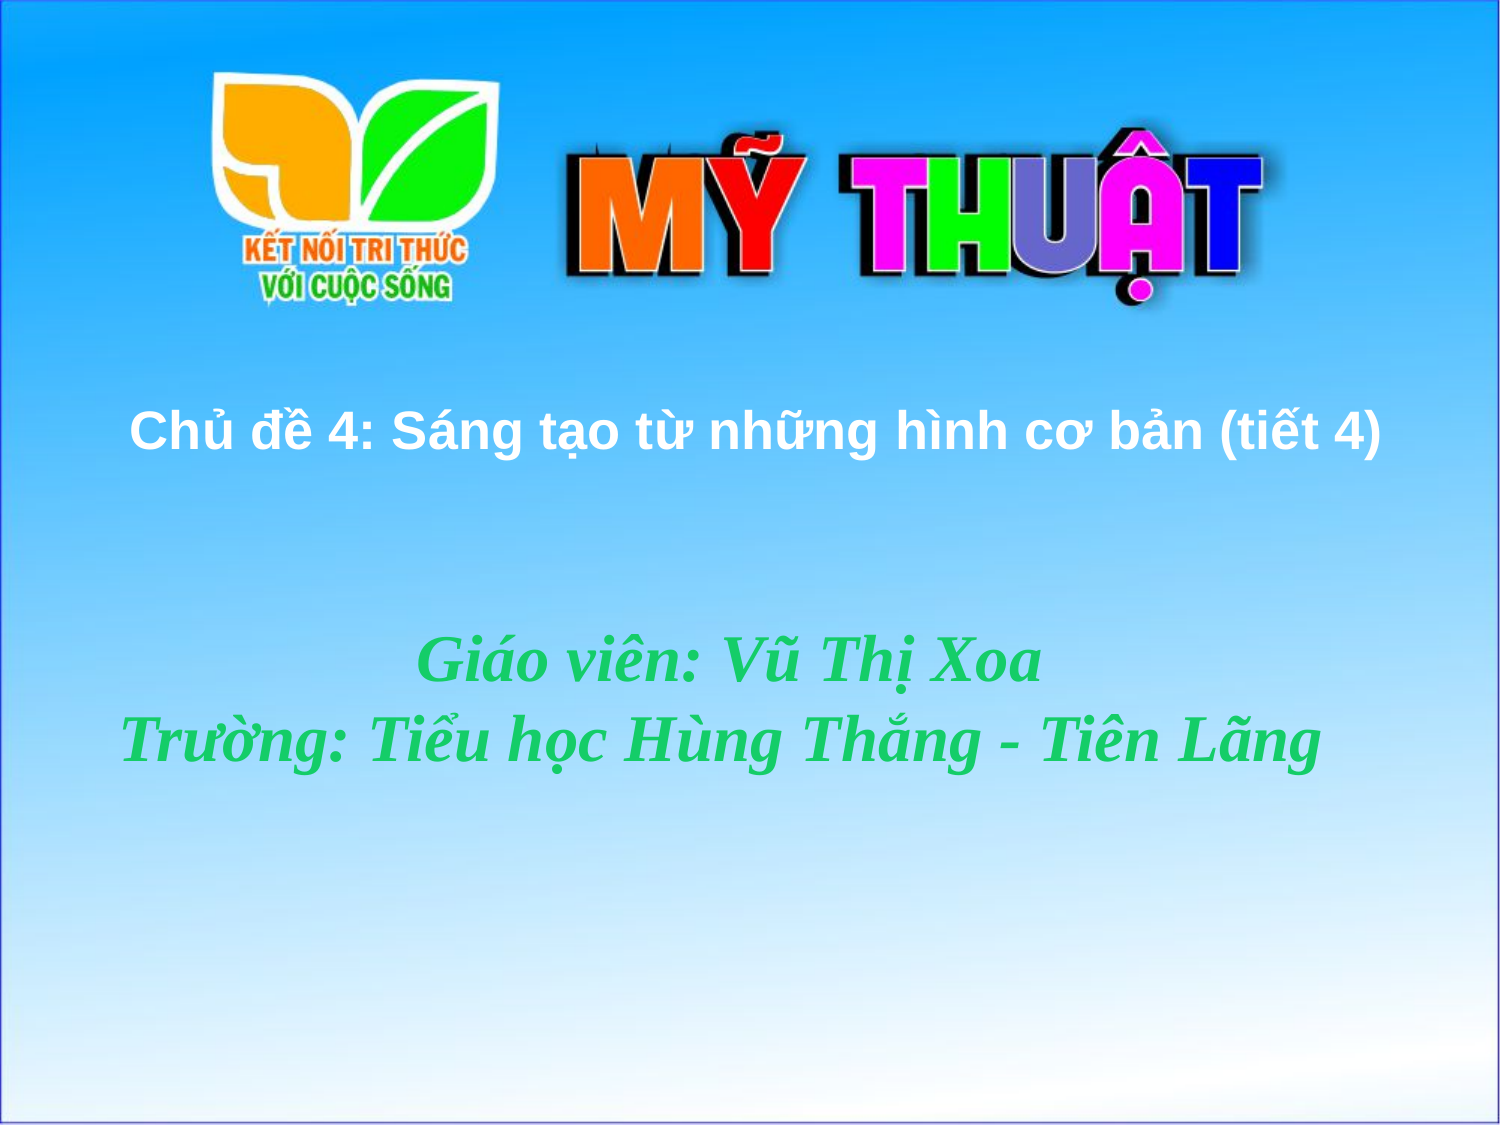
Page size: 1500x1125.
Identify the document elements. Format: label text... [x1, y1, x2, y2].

text_box Chủ đề 4: Sáng tạo từ những hình cơ bản (tiết 4) [61, 387, 1453, 468]
text_box Giáo viên: Vũ Thị Xoa Trường: Tiểu học Hùng Thắng - Tiên Lãng [61, 607, 1399, 783]
picture [0, 0, 1500, 1125]
